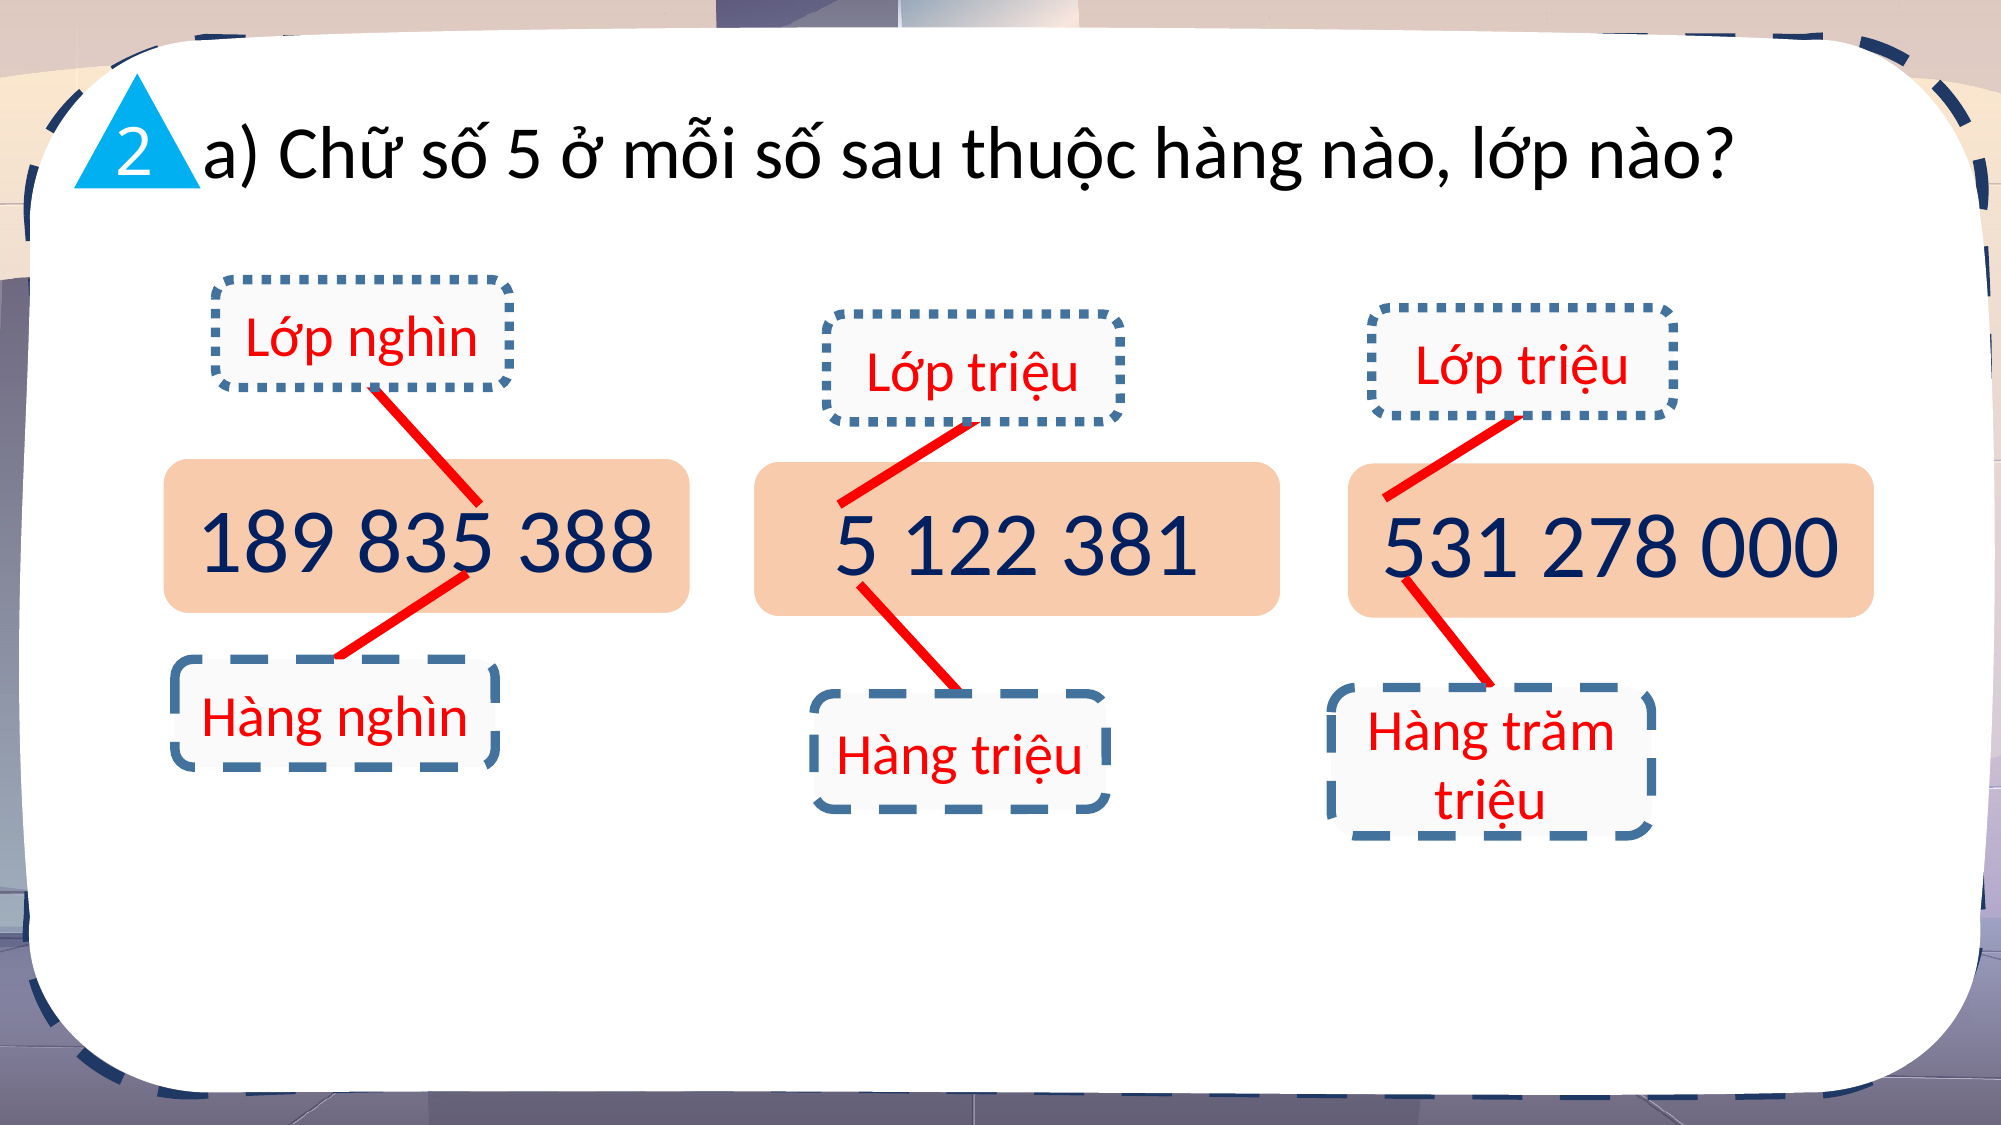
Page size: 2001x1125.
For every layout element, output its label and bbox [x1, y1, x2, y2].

text_box [73, 73, 1883, 203]
text_box [1404, 578, 1492, 688]
text_box [335, 573, 468, 660]
text_box [859, 584, 961, 694]
picture [0, 0, 2001, 1125]
text_box [1384, 410, 1525, 499]
text_box [368, 382, 480, 505]
text_box [839, 417, 980, 505]
